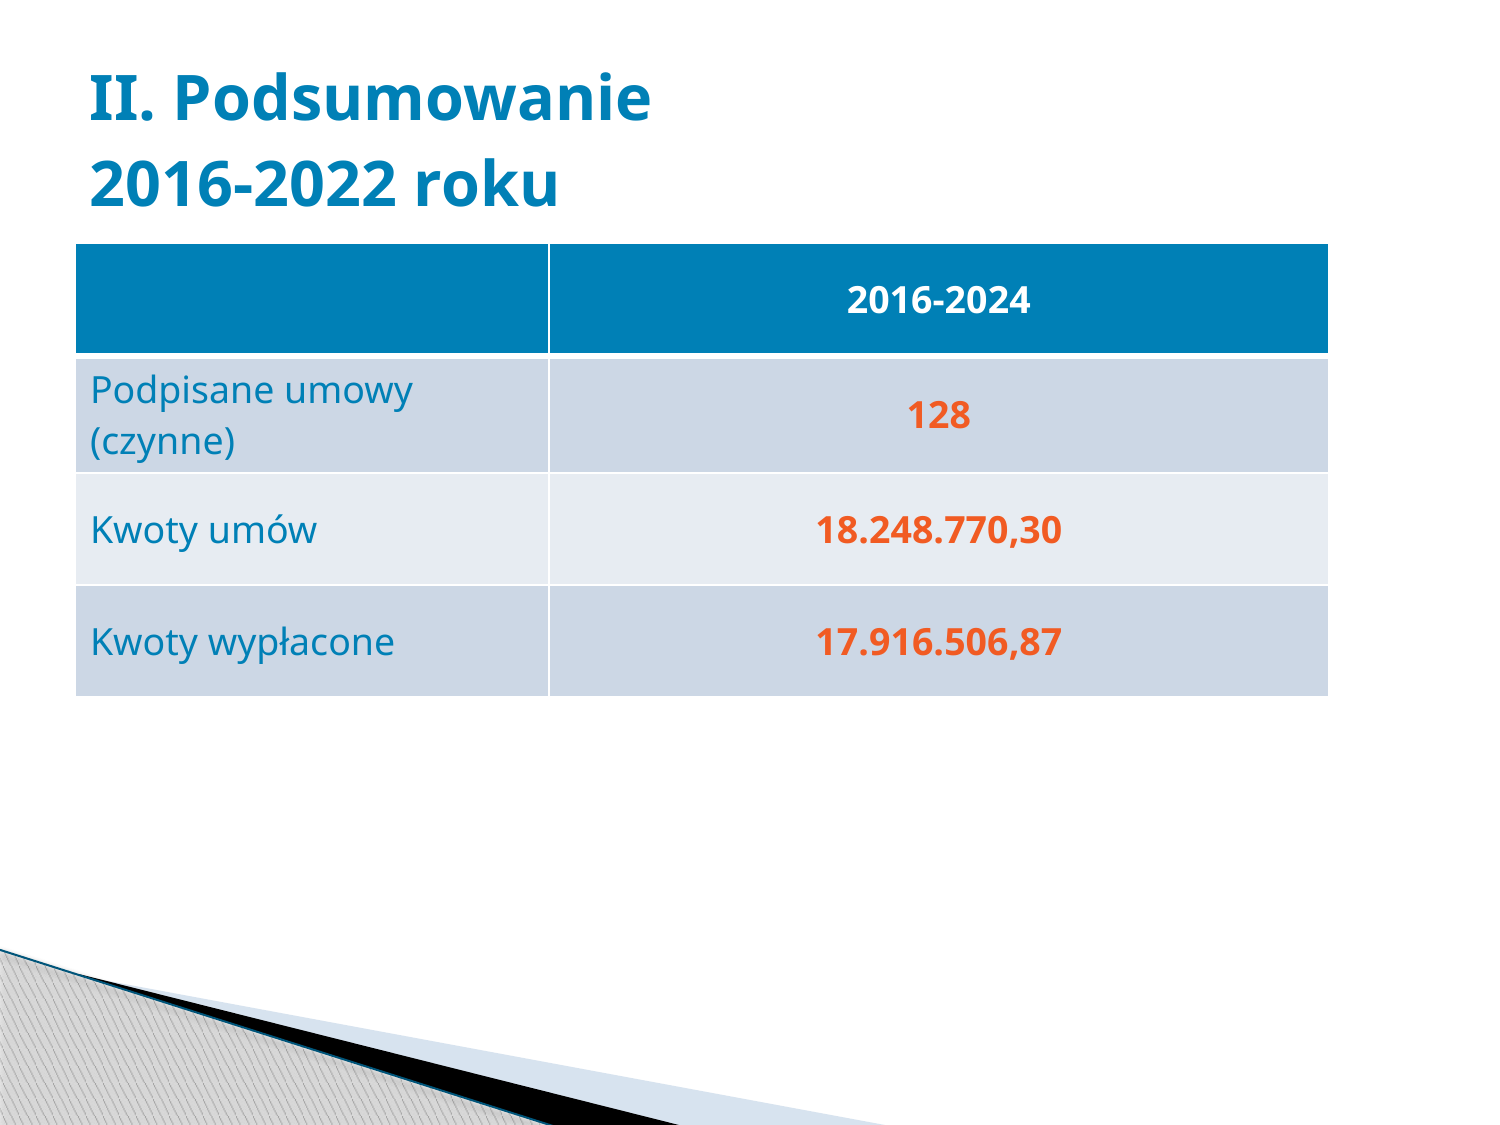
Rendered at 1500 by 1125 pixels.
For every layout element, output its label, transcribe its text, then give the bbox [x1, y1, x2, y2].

table_cell Kwoty wypłacone [76, 586, 548, 696]
table_header 2016-2024 [550, 244, 1328, 353]
table_cell 18.248.770,30 [550, 474, 1328, 584]
table_cell Podpisane umowy (czynne) [76, 359, 548, 472]
title II. Podsumowanie 2016-2022 roku [75, 45, 1425, 233]
table_header [76, 244, 548, 353]
table_cell Kwoty umów [76, 474, 548, 584]
table_cell 128 [550, 359, 1328, 472]
table_cell 17.916.506,87 [550, 586, 1328, 696]
